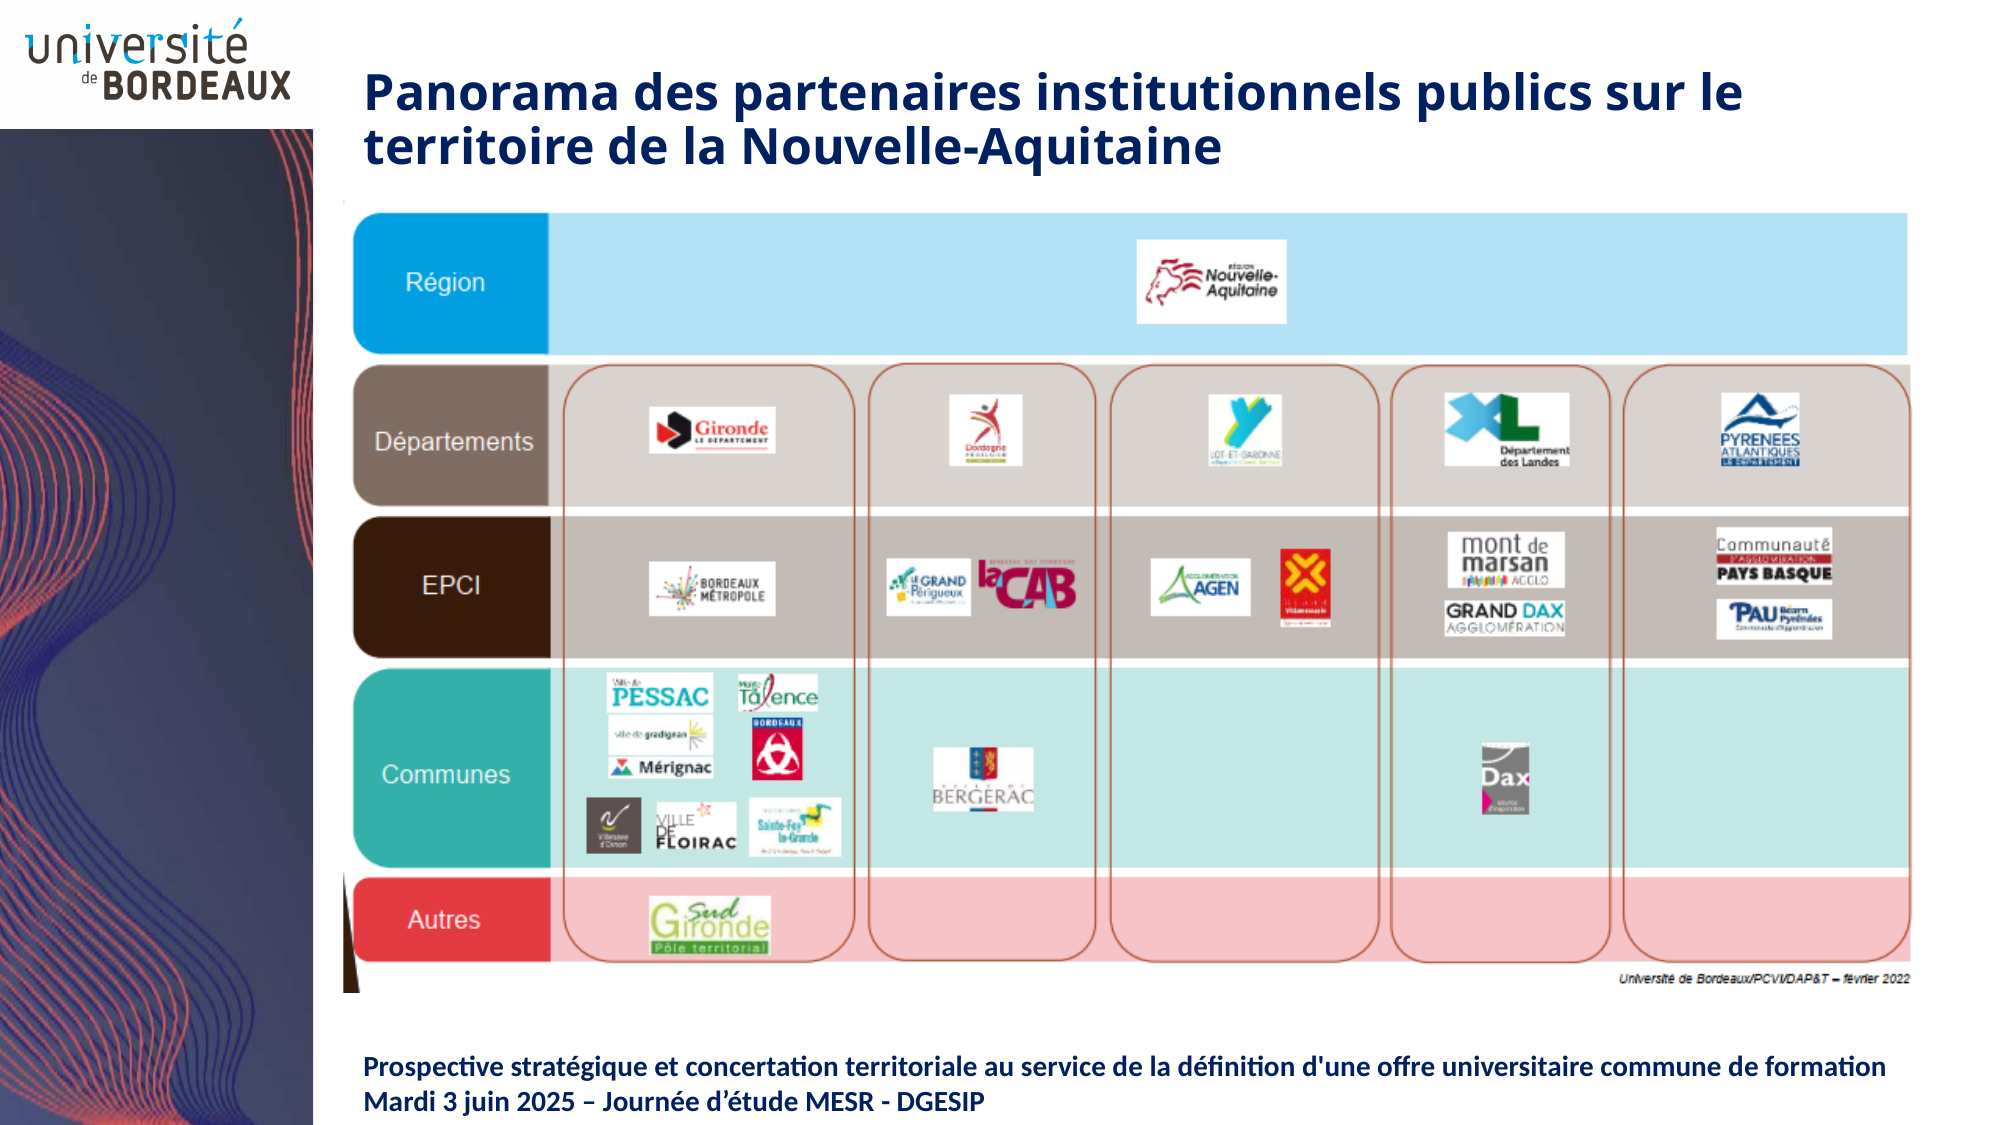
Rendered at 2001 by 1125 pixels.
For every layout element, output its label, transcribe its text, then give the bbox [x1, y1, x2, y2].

picture [0, 0, 319, 129]
text_box Prospective stratégique et concertation territoriale au service de la définition d'une offre universitaire commune de formation Mardi 3 juin 2025 – Journée d’étude MESR - DGESIP [348, 1039, 1923, 1125]
picture [0, 199, 1917, 993]
title Panorama des partenaires institutionnels publics sur le territoire de la Nouvelle-Aquitaine [348, 59, 1977, 278]
